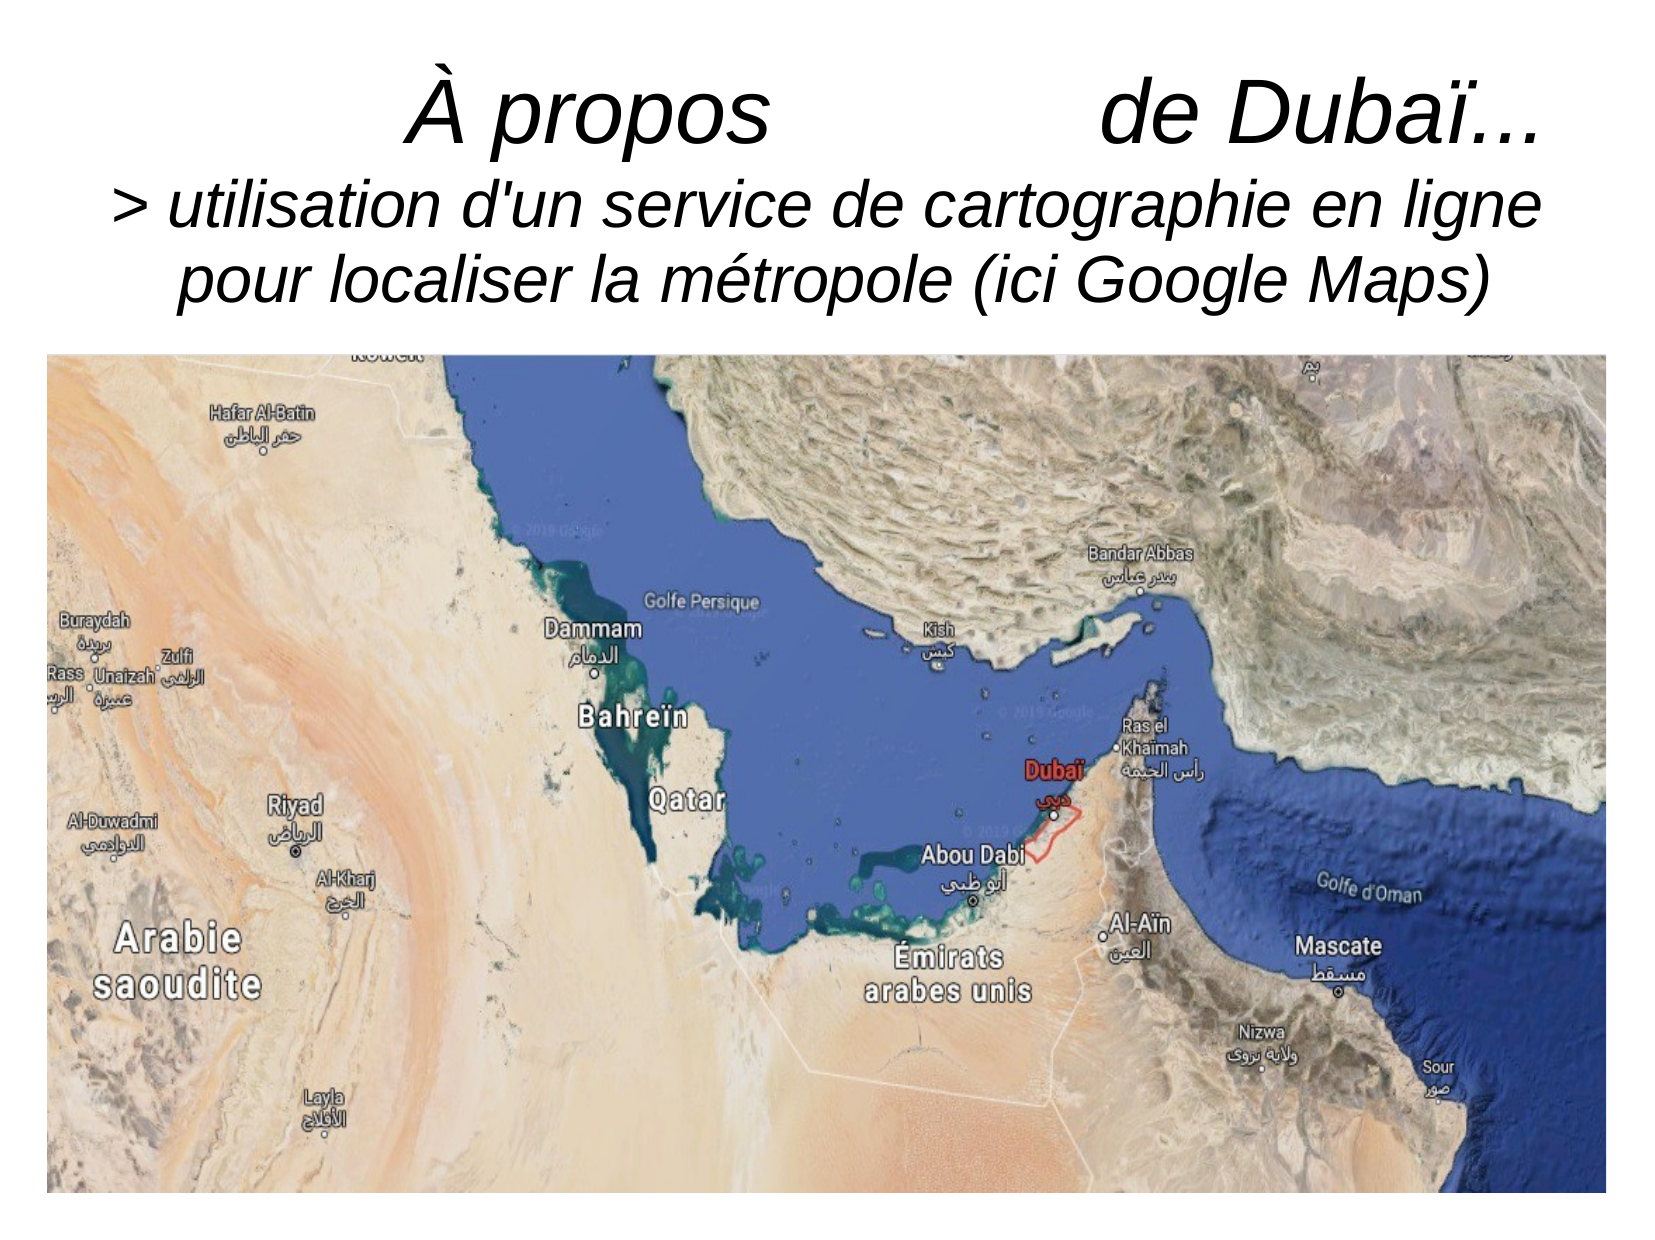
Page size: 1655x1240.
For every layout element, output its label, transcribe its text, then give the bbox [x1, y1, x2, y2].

title À propos de Dubaï... > utilisation d'un service de cartographie en ligne pour localiser la métropole (ici Google Maps) [104, 52, 1548, 354]
text_box [47, 354, 1607, 1193]
